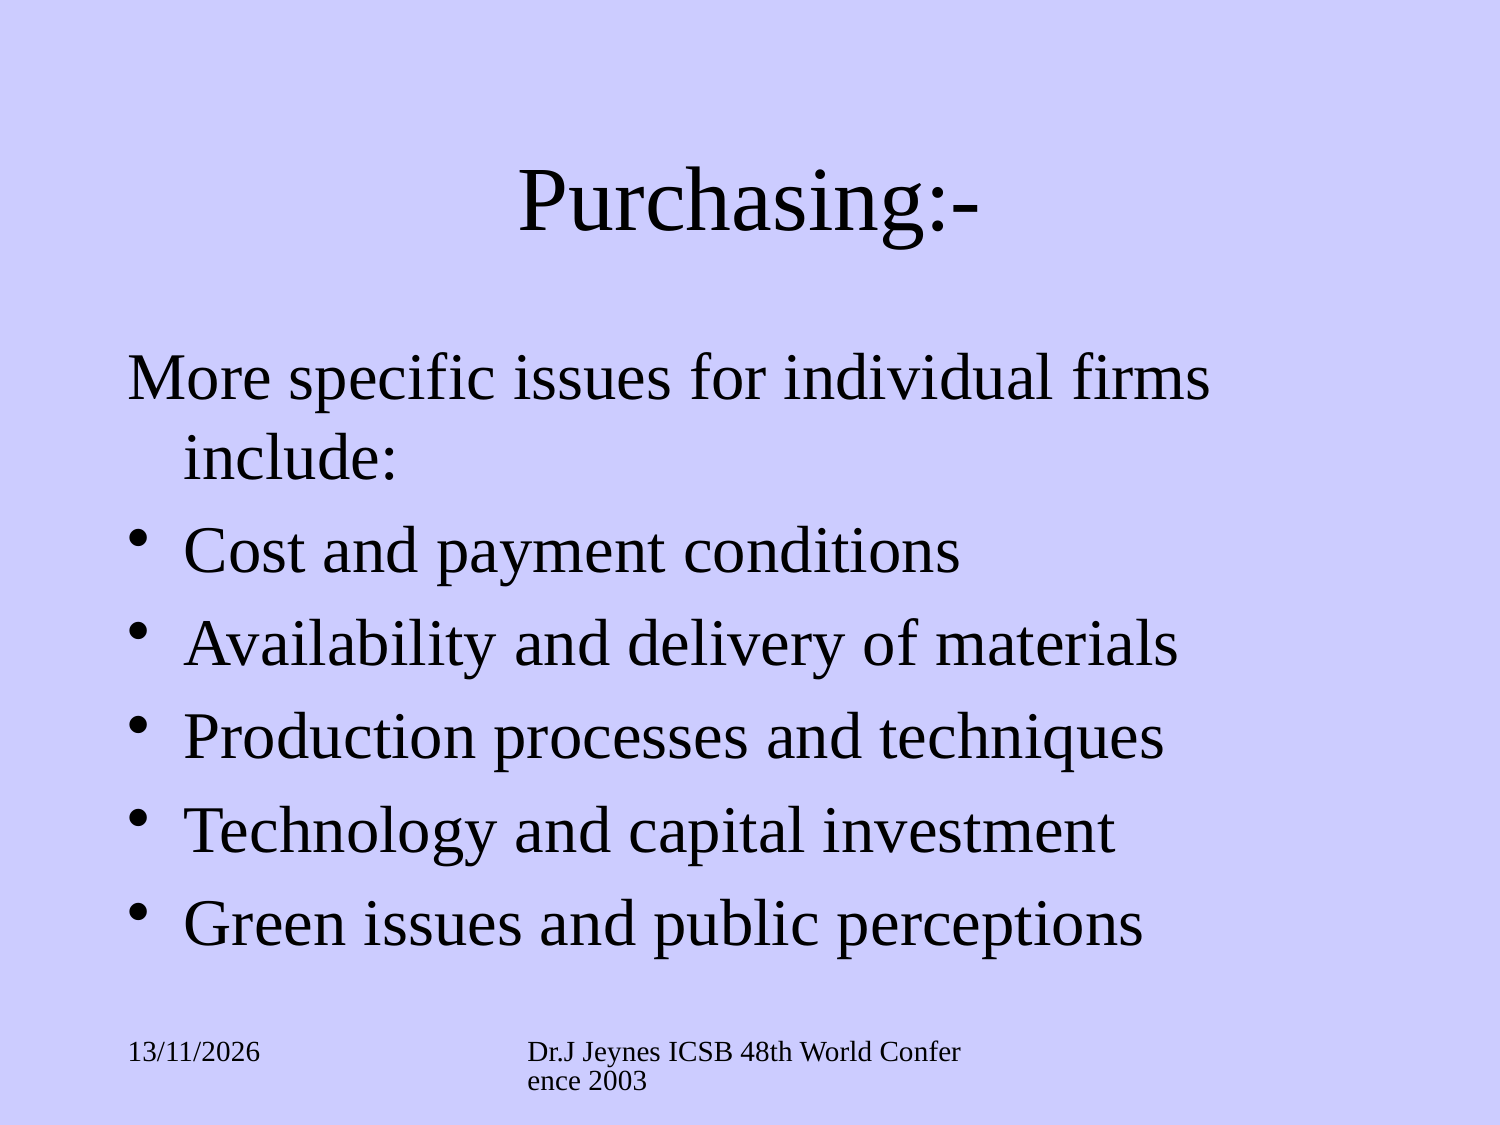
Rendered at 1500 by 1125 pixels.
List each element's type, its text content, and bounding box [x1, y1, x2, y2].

title Purchasing:- [112, 99, 1388, 288]
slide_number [112, 1025, 425, 1100]
list More specific issues for individual firms include: Cost and payment conditions Availability and delivery of materials Production processes and techniques Technology and capital investment Green issues and public perceptions [112, 324, 1388, 1000]
footer Dr.J Jeynes ICSB 48th World Conference 2003 [512, 1025, 988, 1100]
